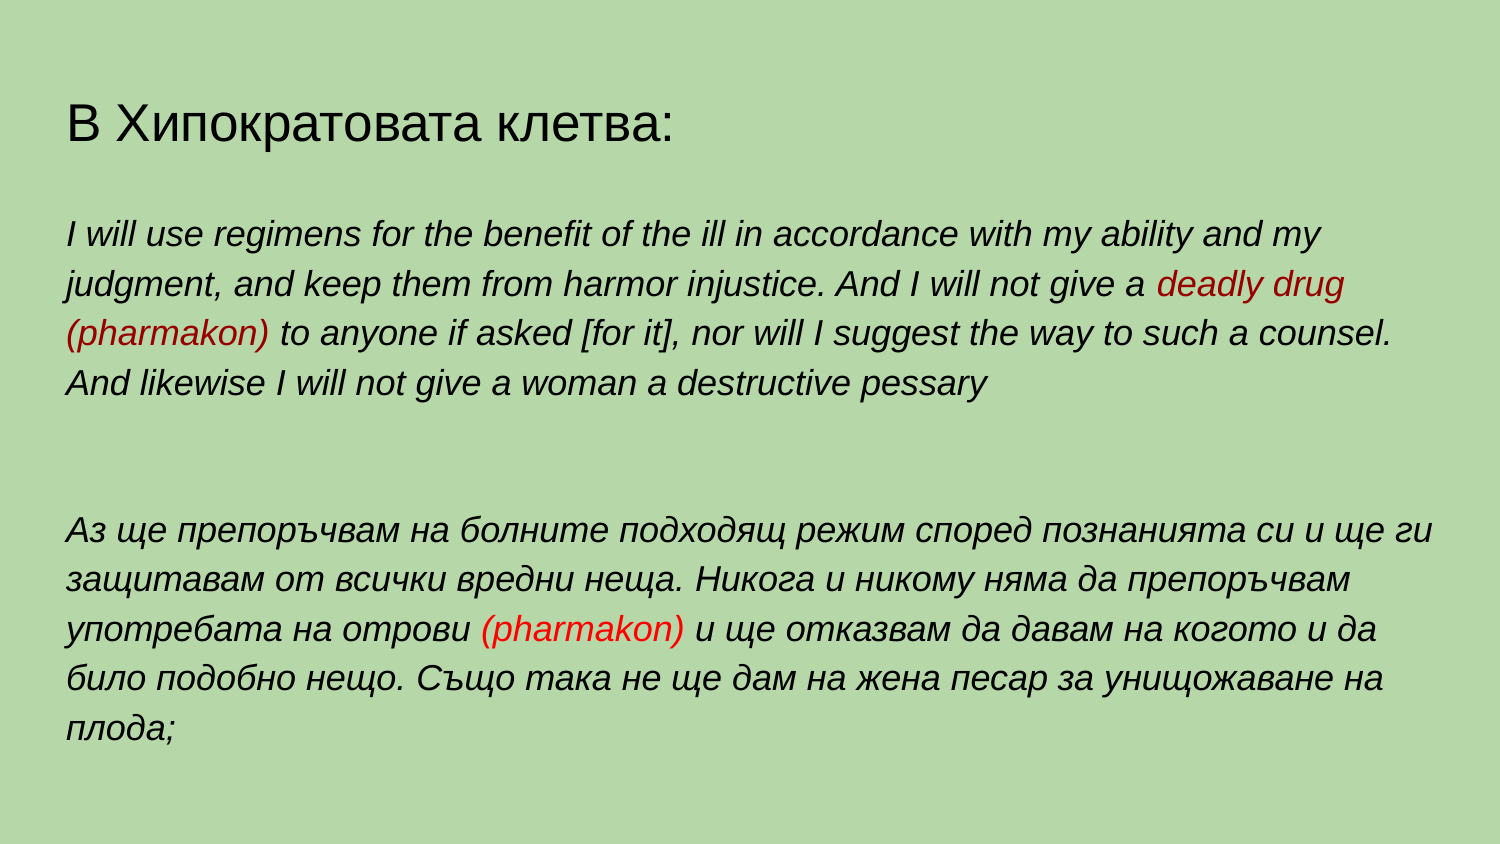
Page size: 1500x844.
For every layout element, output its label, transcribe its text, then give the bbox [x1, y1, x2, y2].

title В Хипократовата клетва: [51, 72, 1449, 167]
list I will use regimens for the benefit of the ill in accordance with my ability and my judgment, and keep them from harmor injustice. And I will not give a deadly drug (pharmakon) to anyone if asked [for it], nor will I suggest the way to such a counsel. And likewise I will not give a woman a destructive pessary Аз ще препоръчвам на болните подходящ режим според познанията си и ще ги защитавам от всички вредни неща. Никога и никому няма да препоръчвам употребата на отрови (pharmakon) и ще отказвам да давам на когото и да било подобно нещо. Също така не ще дам на жена песар за унищожаване на плода; [51, 189, 1472, 768]
